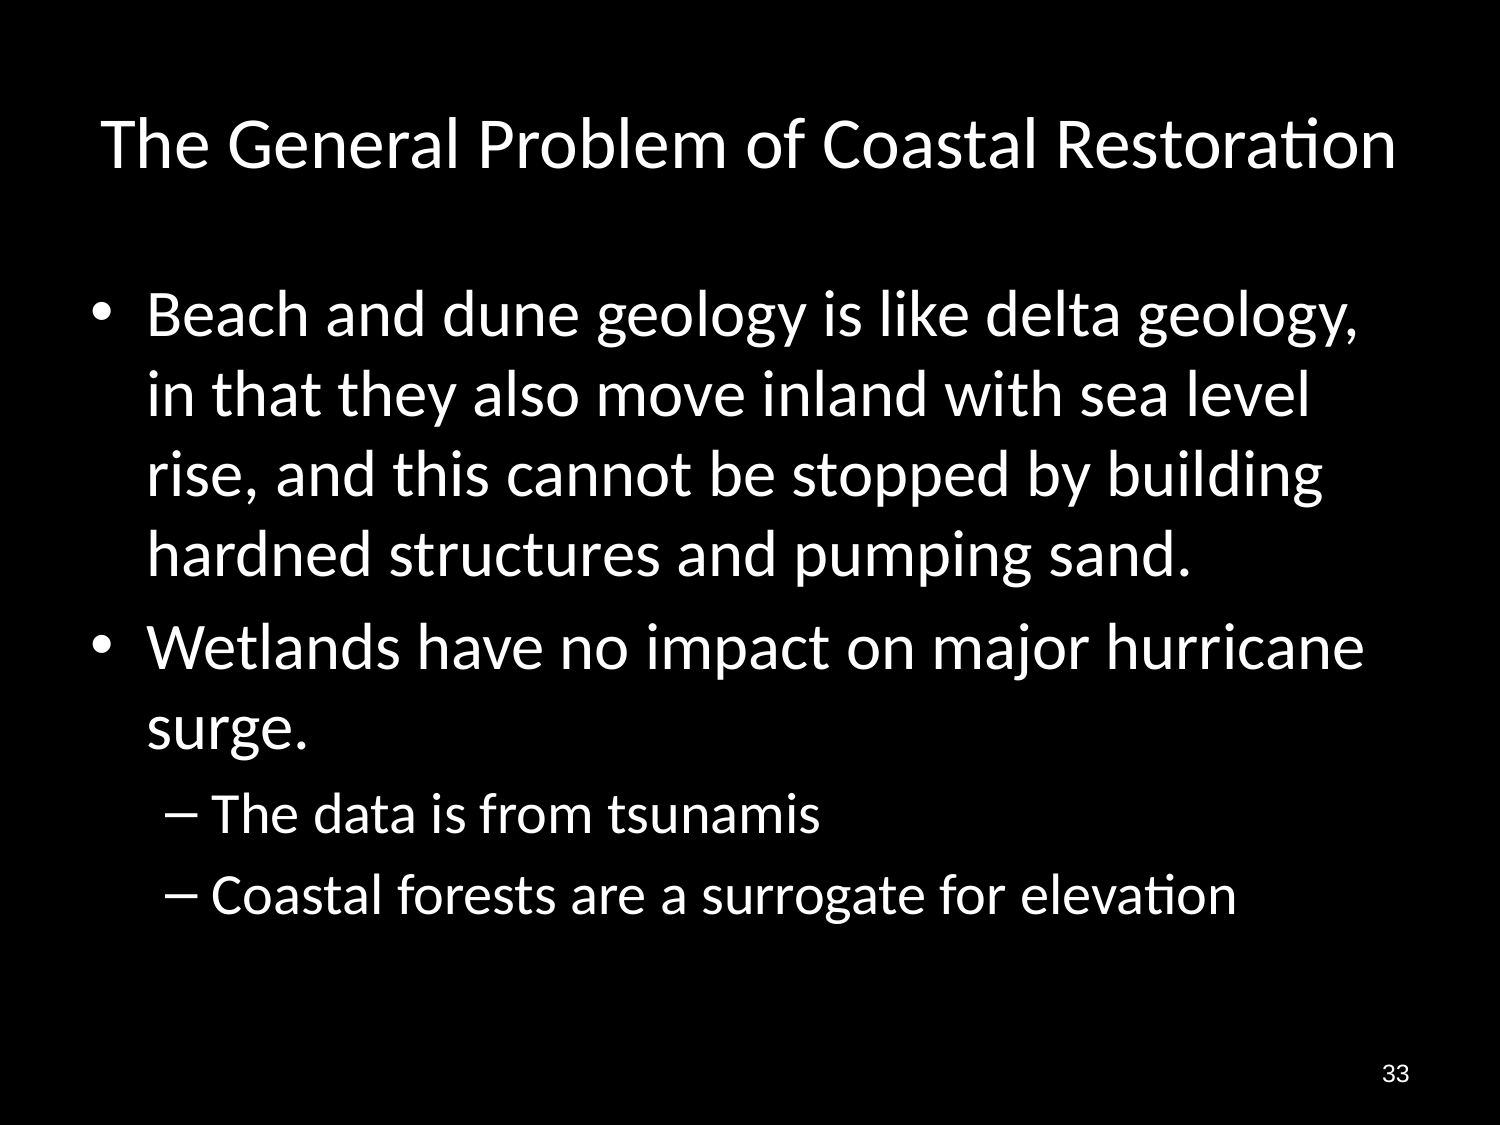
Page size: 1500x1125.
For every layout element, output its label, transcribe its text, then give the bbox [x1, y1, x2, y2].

title The General Problem of Coastal Restoration [75, 45, 1425, 233]
slide_number 33 [1074, 1042, 1425, 1103]
list Beach and dune geology is like delta geology, in that they also move inland with sea level rise, and this cannot be stopped by building hardned structures and pumping sand. Wetlands have no impact on major hurricane surge. The data is from tsunamis Coastal forests are a surrogate for elevation [75, 262, 1425, 1005]
